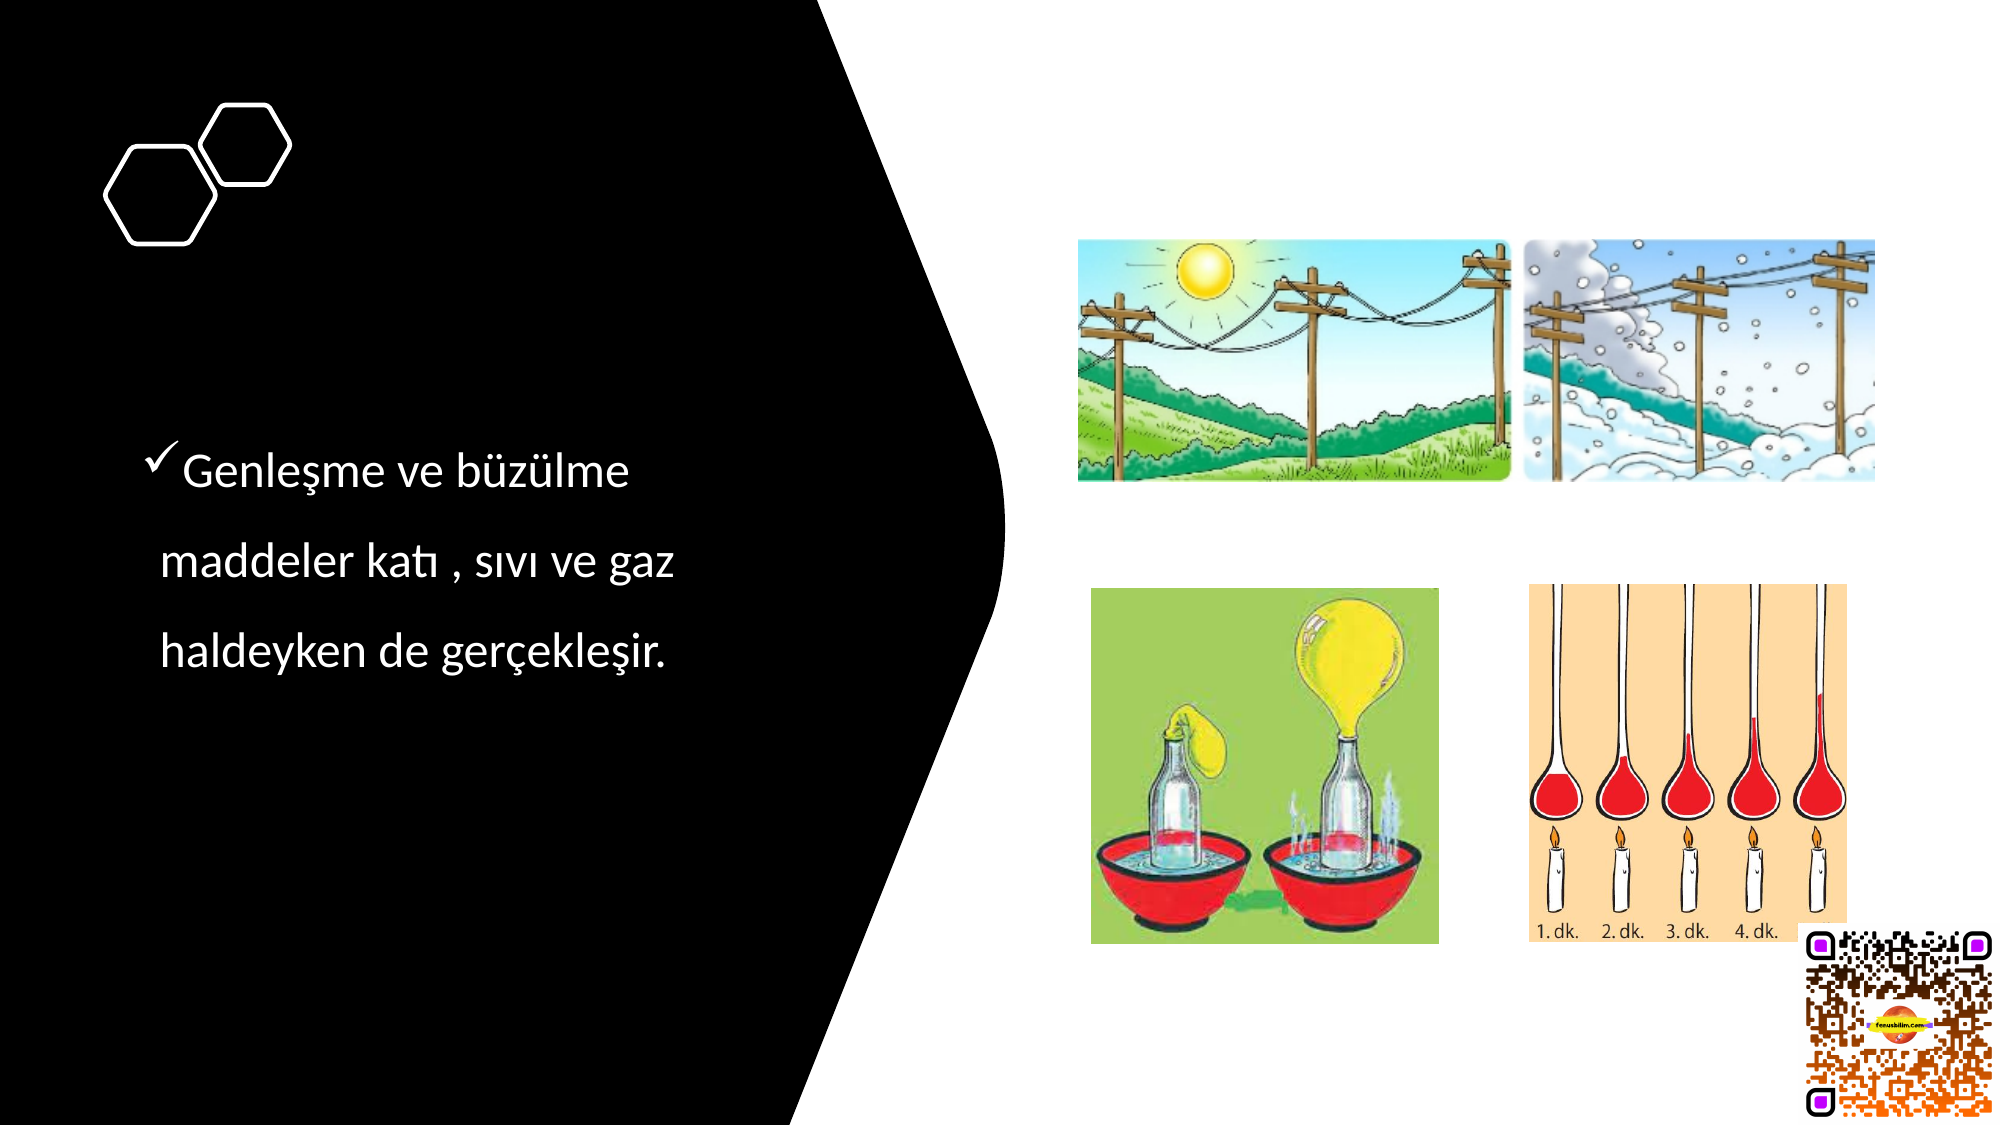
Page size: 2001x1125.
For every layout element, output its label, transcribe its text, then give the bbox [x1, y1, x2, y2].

text_box Genleşme ve büzülme maddeler katı , sıvı ve gaz haldeyken de gerçekleşir. [125, 400, 795, 850]
picture [1091, 588, 1439, 944]
picture [1078, 239, 1875, 482]
text_box [0, 0, 1007, 1125]
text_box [104, 104, 290, 244]
picture [1529, 584, 2000, 1125]
text_box [791, 0, 2000, 1125]
